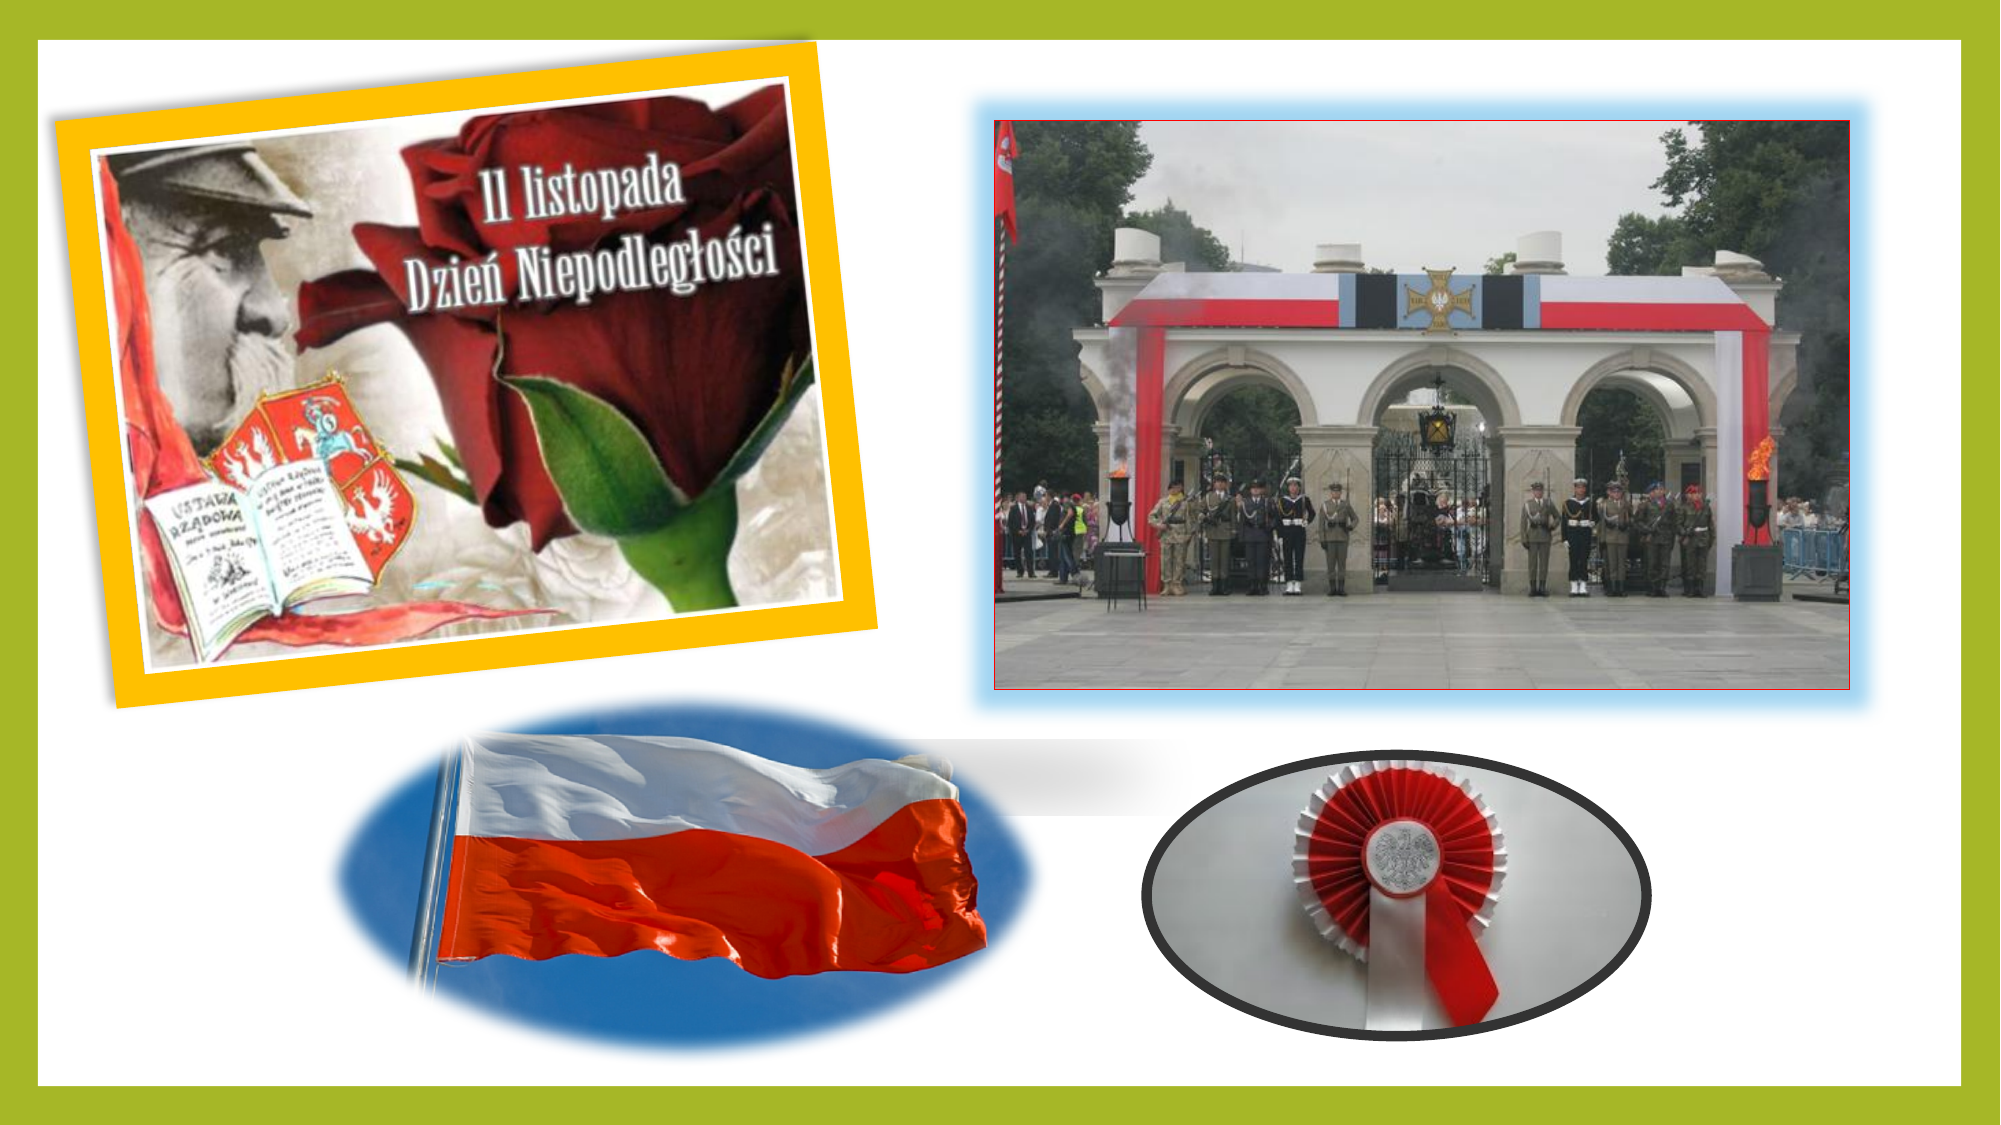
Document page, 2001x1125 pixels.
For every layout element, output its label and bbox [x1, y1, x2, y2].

picture [91, 77, 843, 674]
picture [318, 686, 1051, 1067]
list [994, 119, 1850, 690]
picture [1146, 754, 1647, 1037]
